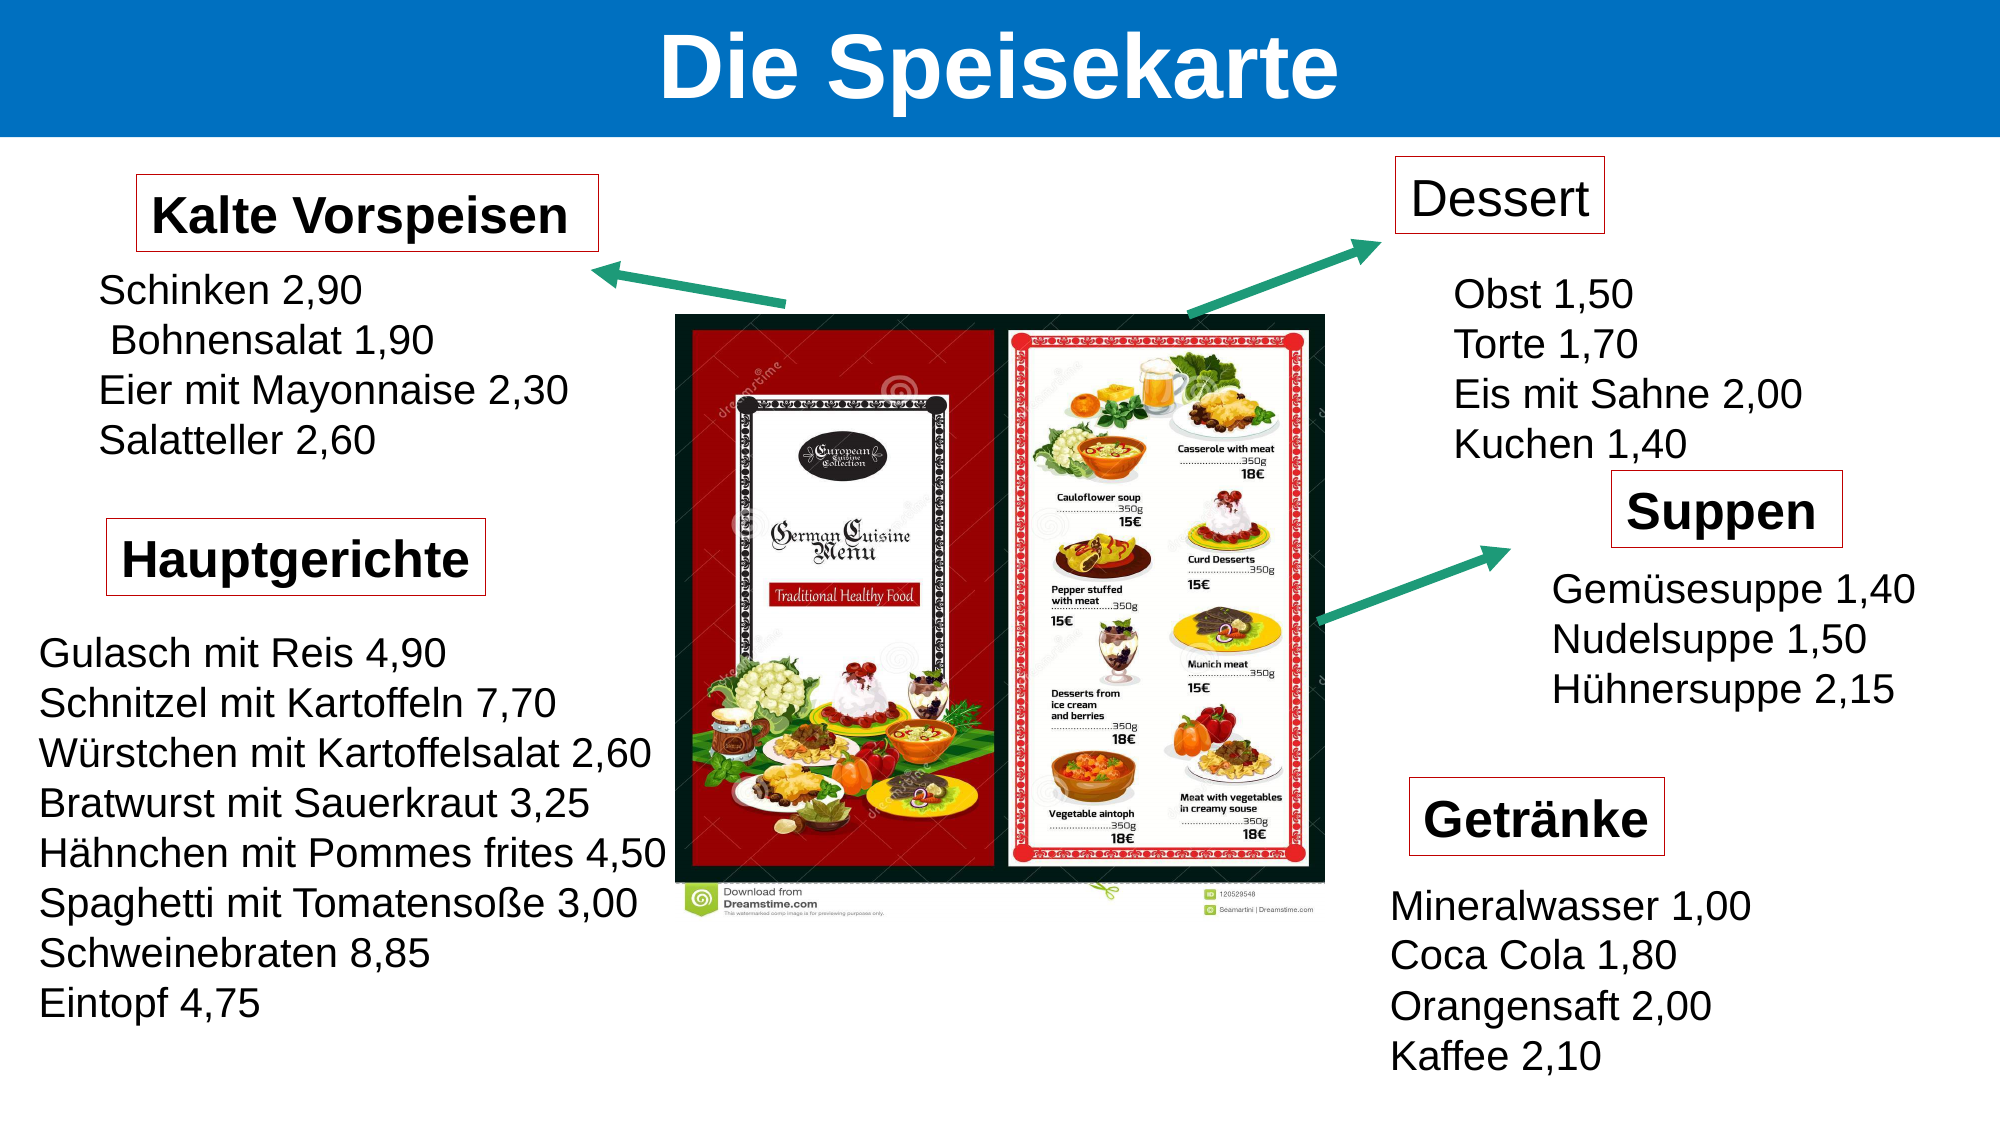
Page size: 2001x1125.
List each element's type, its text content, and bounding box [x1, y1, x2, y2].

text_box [1317, 548, 1512, 622]
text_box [590, 269, 786, 305]
text_box Hauptgerichte [106, 518, 486, 596]
text_box Dessert [1395, 156, 1605, 234]
text_box Schinken 2,90 Bohnensalat 1,90 Eier mit Mayonnaise 2,30 Salatteller 2,60 [83, 255, 593, 471]
text_box Gemüsesuppe 1,40 Nudelsuppe 1,50 Hühnersuppe 2,15 [1536, 554, 1995, 720]
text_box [1188, 242, 1382, 315]
text_box Getränke [1409, 777, 1665, 856]
text_box Suppen [1611, 470, 1843, 548]
text_box Mineralwasser 1,00 Coca Cola 1,80 Orangensaft 2,00 Kaffee 2,10 [1374, 870, 1847, 1086]
text_box Obst 1,50 Torte 1,70 Eis mit Sahne 2,00 Kuchen 1,40 [1438, 259, 1878, 475]
title Die Speisekarte [0, 0, 2000, 138]
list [674, 314, 1325, 922]
text_box Kalte Vorspeisen [136, 174, 599, 252]
text_box Gulasch mit Reis 4,90 Schnitzel mit Kartoffeln 7,70 Würstchen mit Kartoffelsalat 2,60 Bratwurst mit Sauerkraut 3,25 Hähnchen mit Pommes frites 4,50 Spaghetti mit Tomatensoße 3,00 Schweinebraten 8,85 Eintopf 4,75 [23, 618, 706, 1033]
